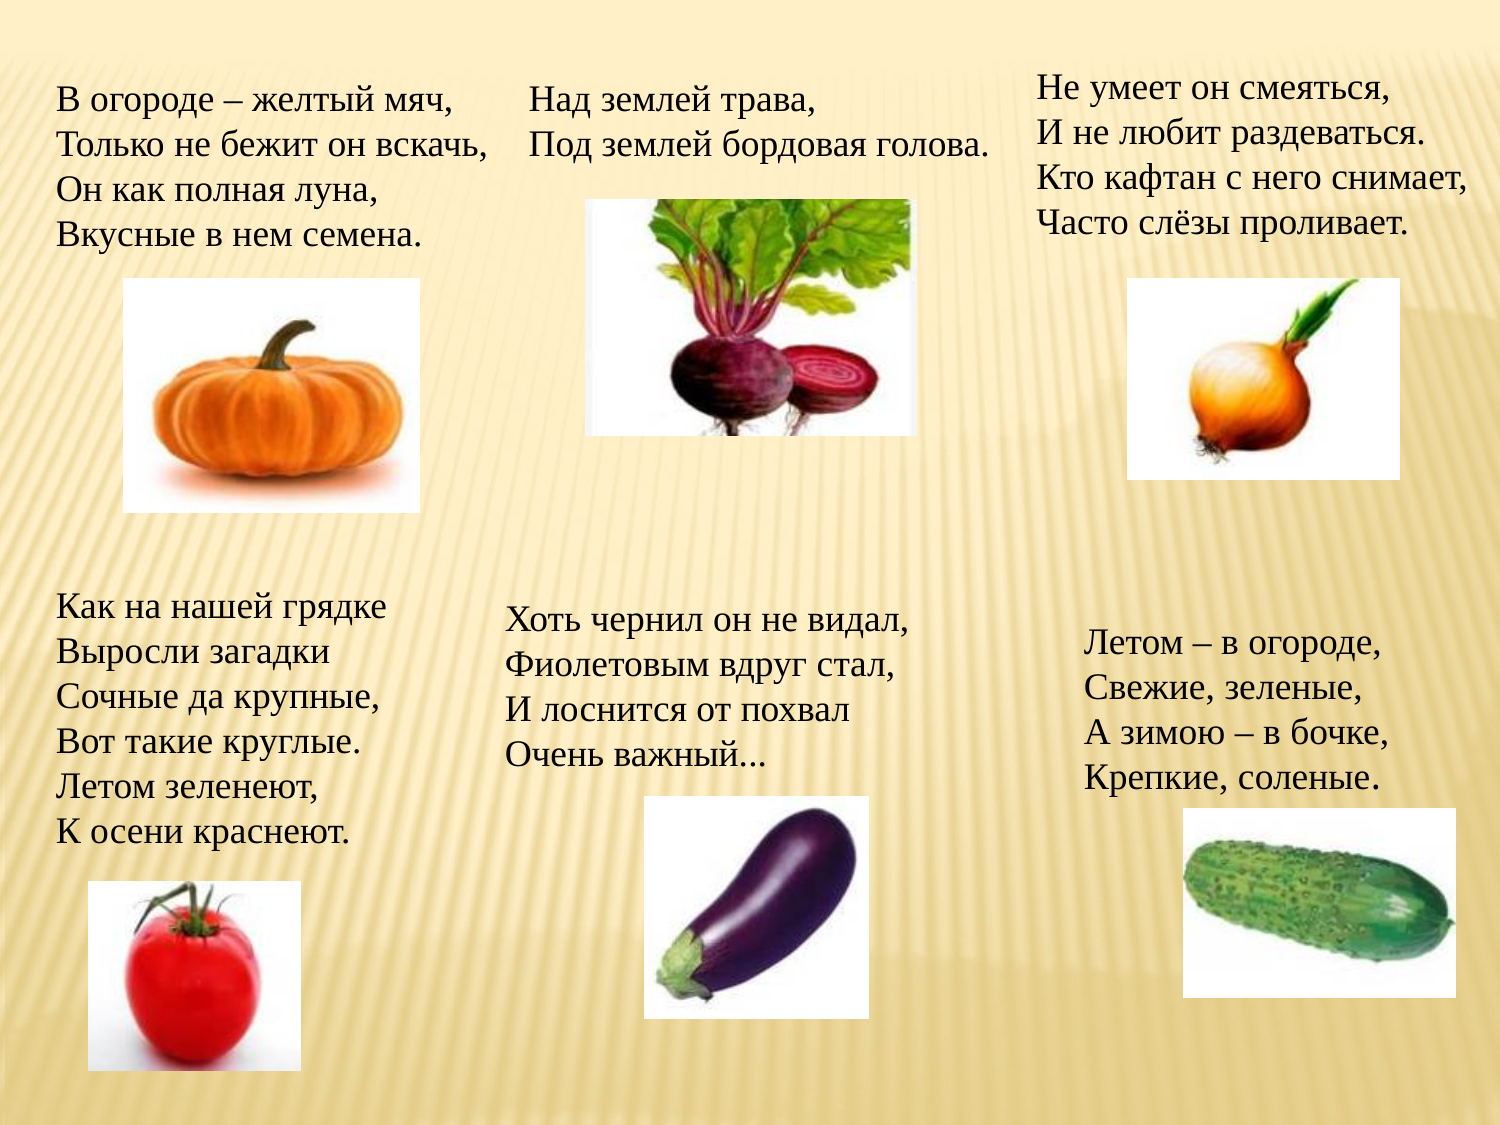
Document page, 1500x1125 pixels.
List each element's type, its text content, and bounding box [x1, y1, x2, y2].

text_box Хоть чернил он не видал, Фиолетовым вдруг стал, И лоснится от похвал Очень важный... [490, 586, 987, 781]
text_box Как на нашей грядке Выросли загадки Сочные да крупные, Вот такие круглые. Летом зеленеют, К осени краснеют. [41, 574, 621, 859]
picture [585, 198, 917, 436]
picture [123, 278, 420, 514]
picture [644, 796, 870, 1019]
text_box Над землей трава, Под землей бордовая голова. [513, 66, 1021, 172]
text_box В огороде – желтый мяч, Только не бежит он вскачь, Он как полная луна, Вкусные в нем семена. [41, 66, 561, 262]
text_box Летом – в огороде, Свежие, зеленые, А зимою – в бочке, Крепкие, соленые. [1069, 609, 1425, 805]
picture [1183, 808, 1456, 998]
picture [1127, 278, 1400, 480]
text_box Не умеет он смеяться, И не любит раздеваться. Кто кафтан с него снимает, Часто слёзы проливает. [1021, 54, 1500, 250]
picture [88, 881, 302, 1071]
